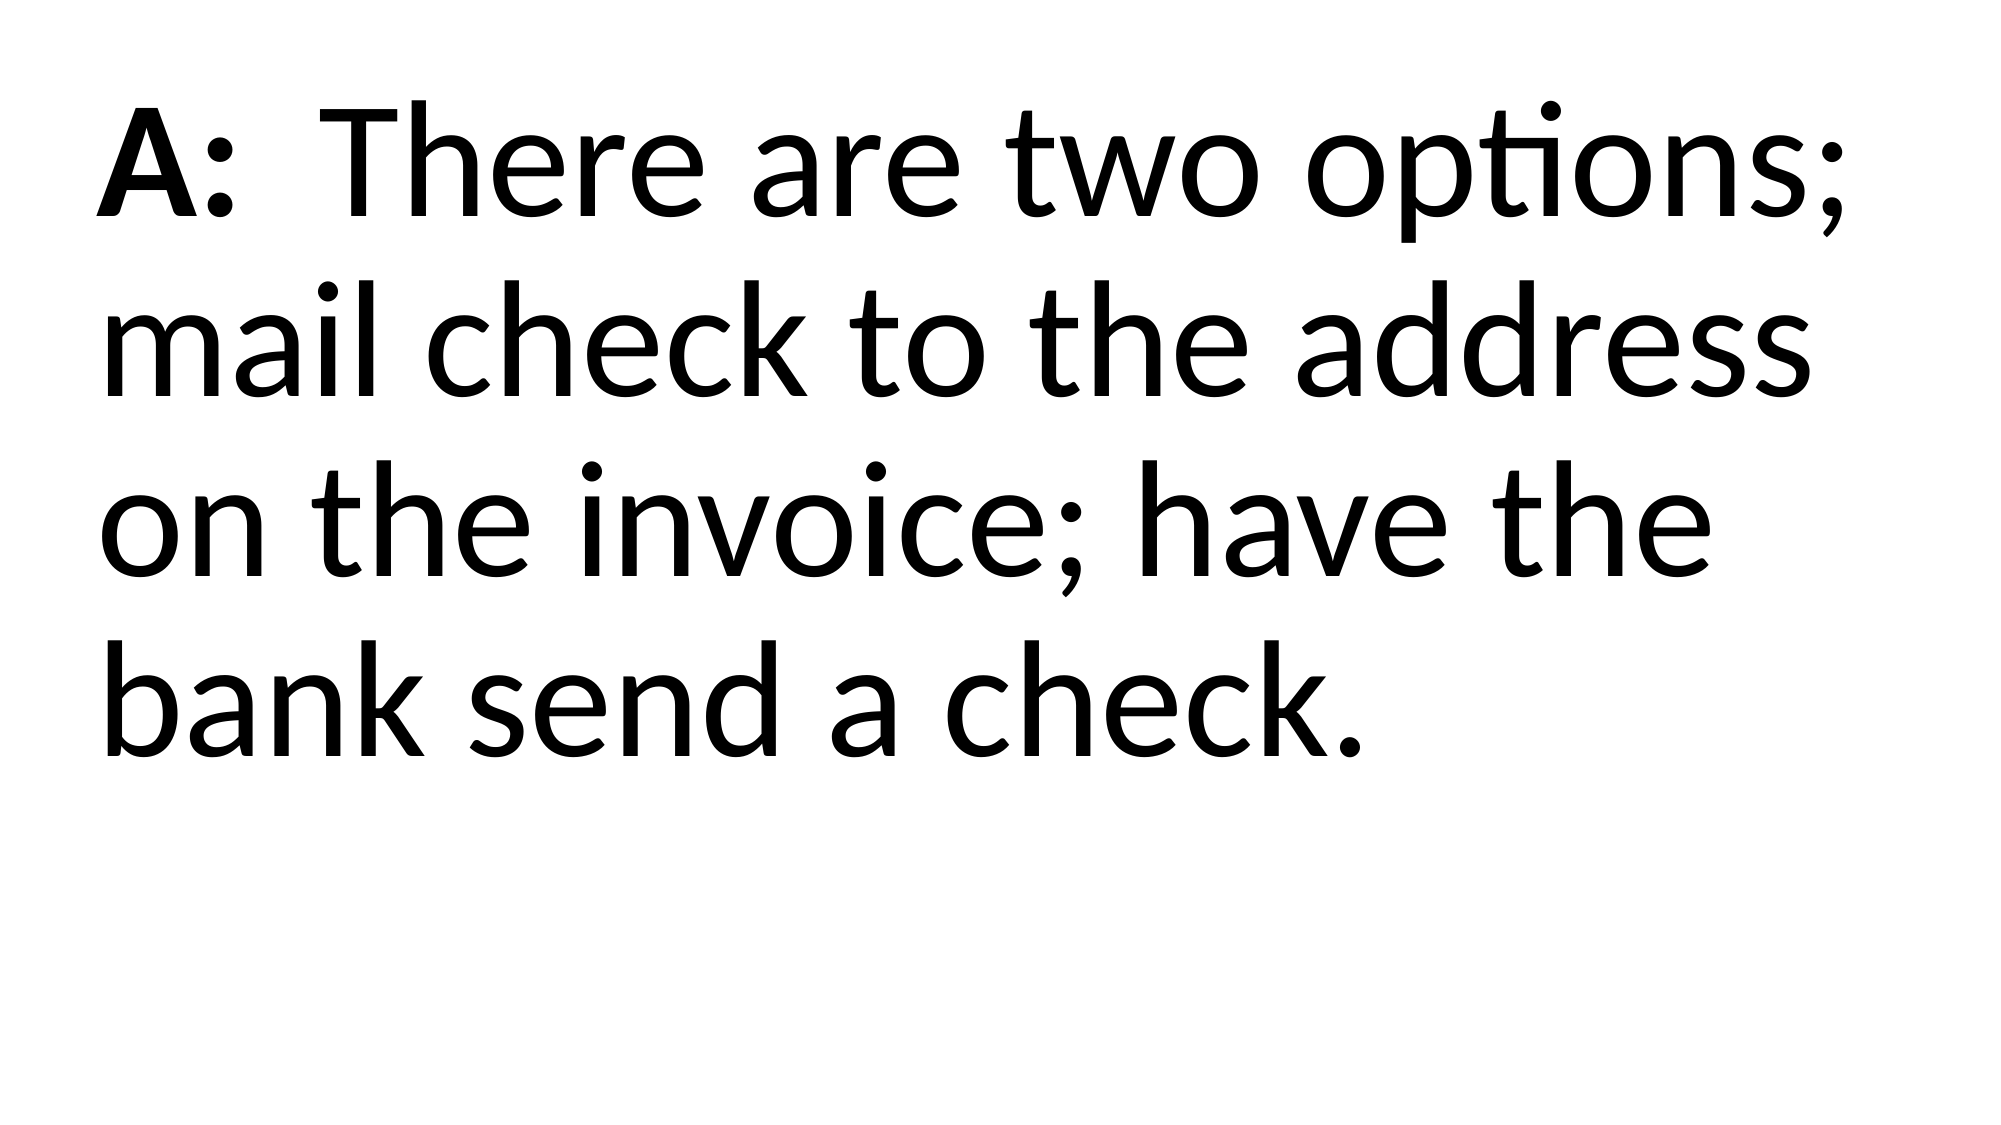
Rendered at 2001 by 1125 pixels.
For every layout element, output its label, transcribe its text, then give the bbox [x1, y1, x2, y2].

list A: There are two options; mail check to the address on the invoice; have the bank send a check. [81, 64, 1950, 1021]
